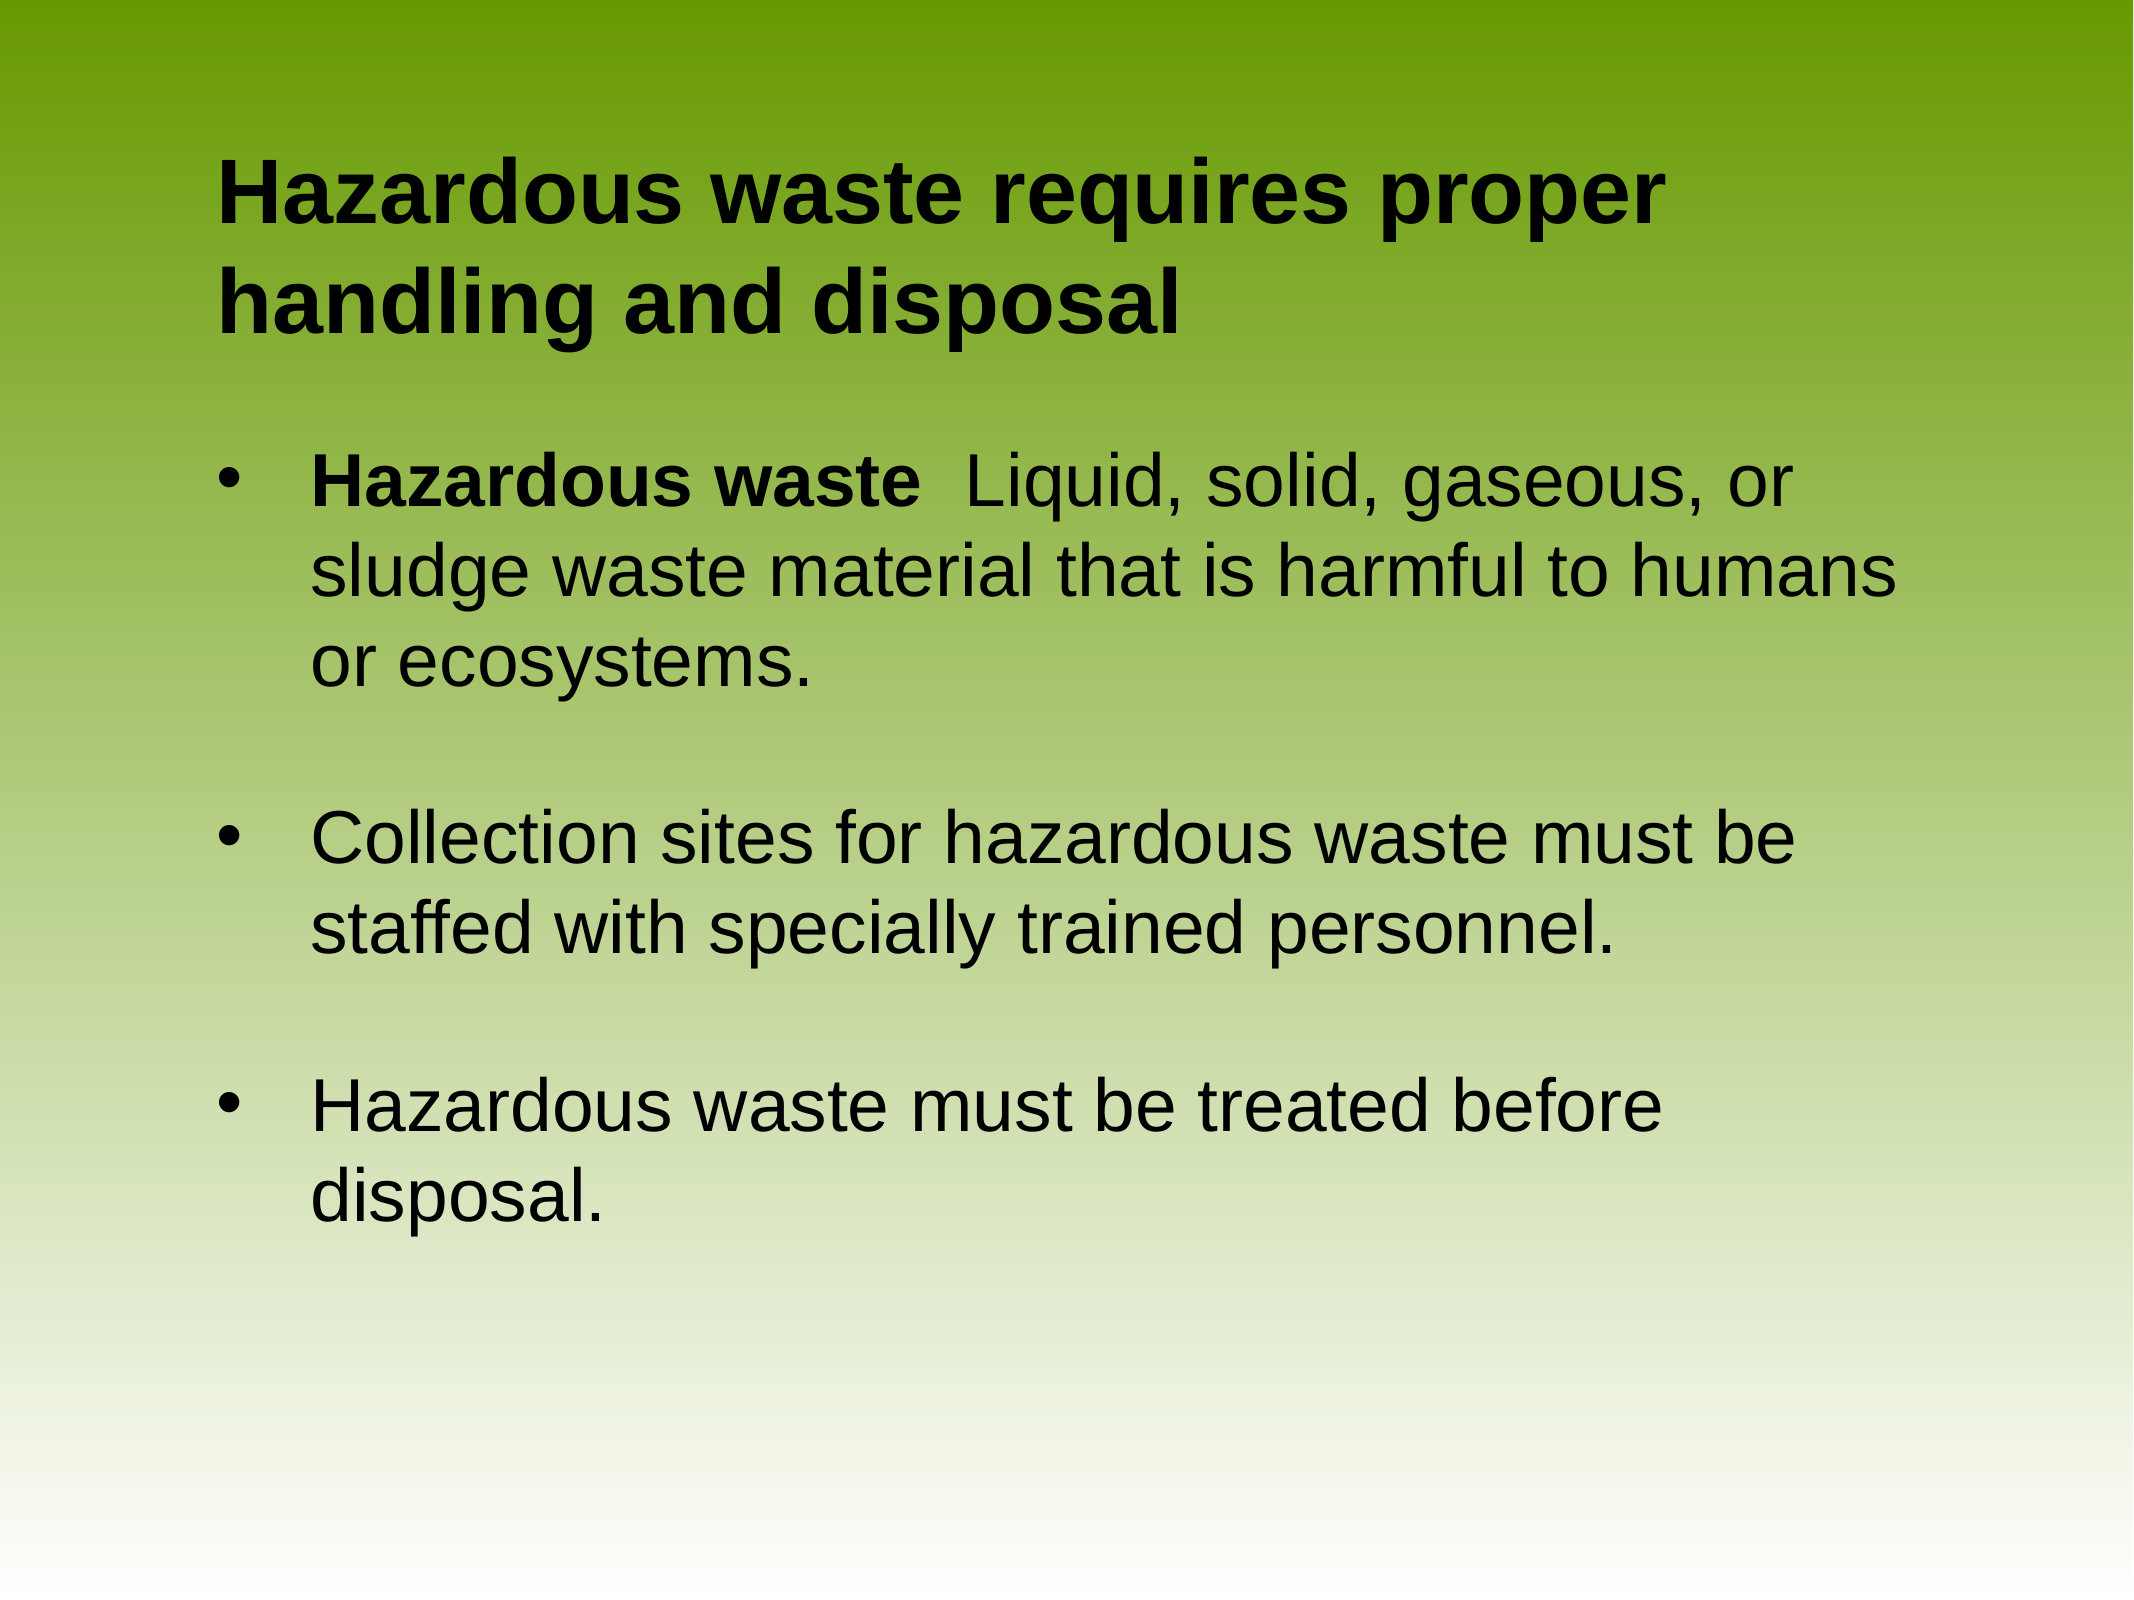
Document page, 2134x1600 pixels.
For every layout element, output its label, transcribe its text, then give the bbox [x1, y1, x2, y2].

list Hazardous waste Liquid, solid, gaseous, or sludge waste material that is harmful to humans or ecosystems. Collection sites for hazardous waste must be staffed with specially trained personnel. Hazardous waste must be treated before disposal. [208, 443, 1925, 1402]
title Hazardous waste requires proper handling and disposal [208, 39, 1925, 443]
